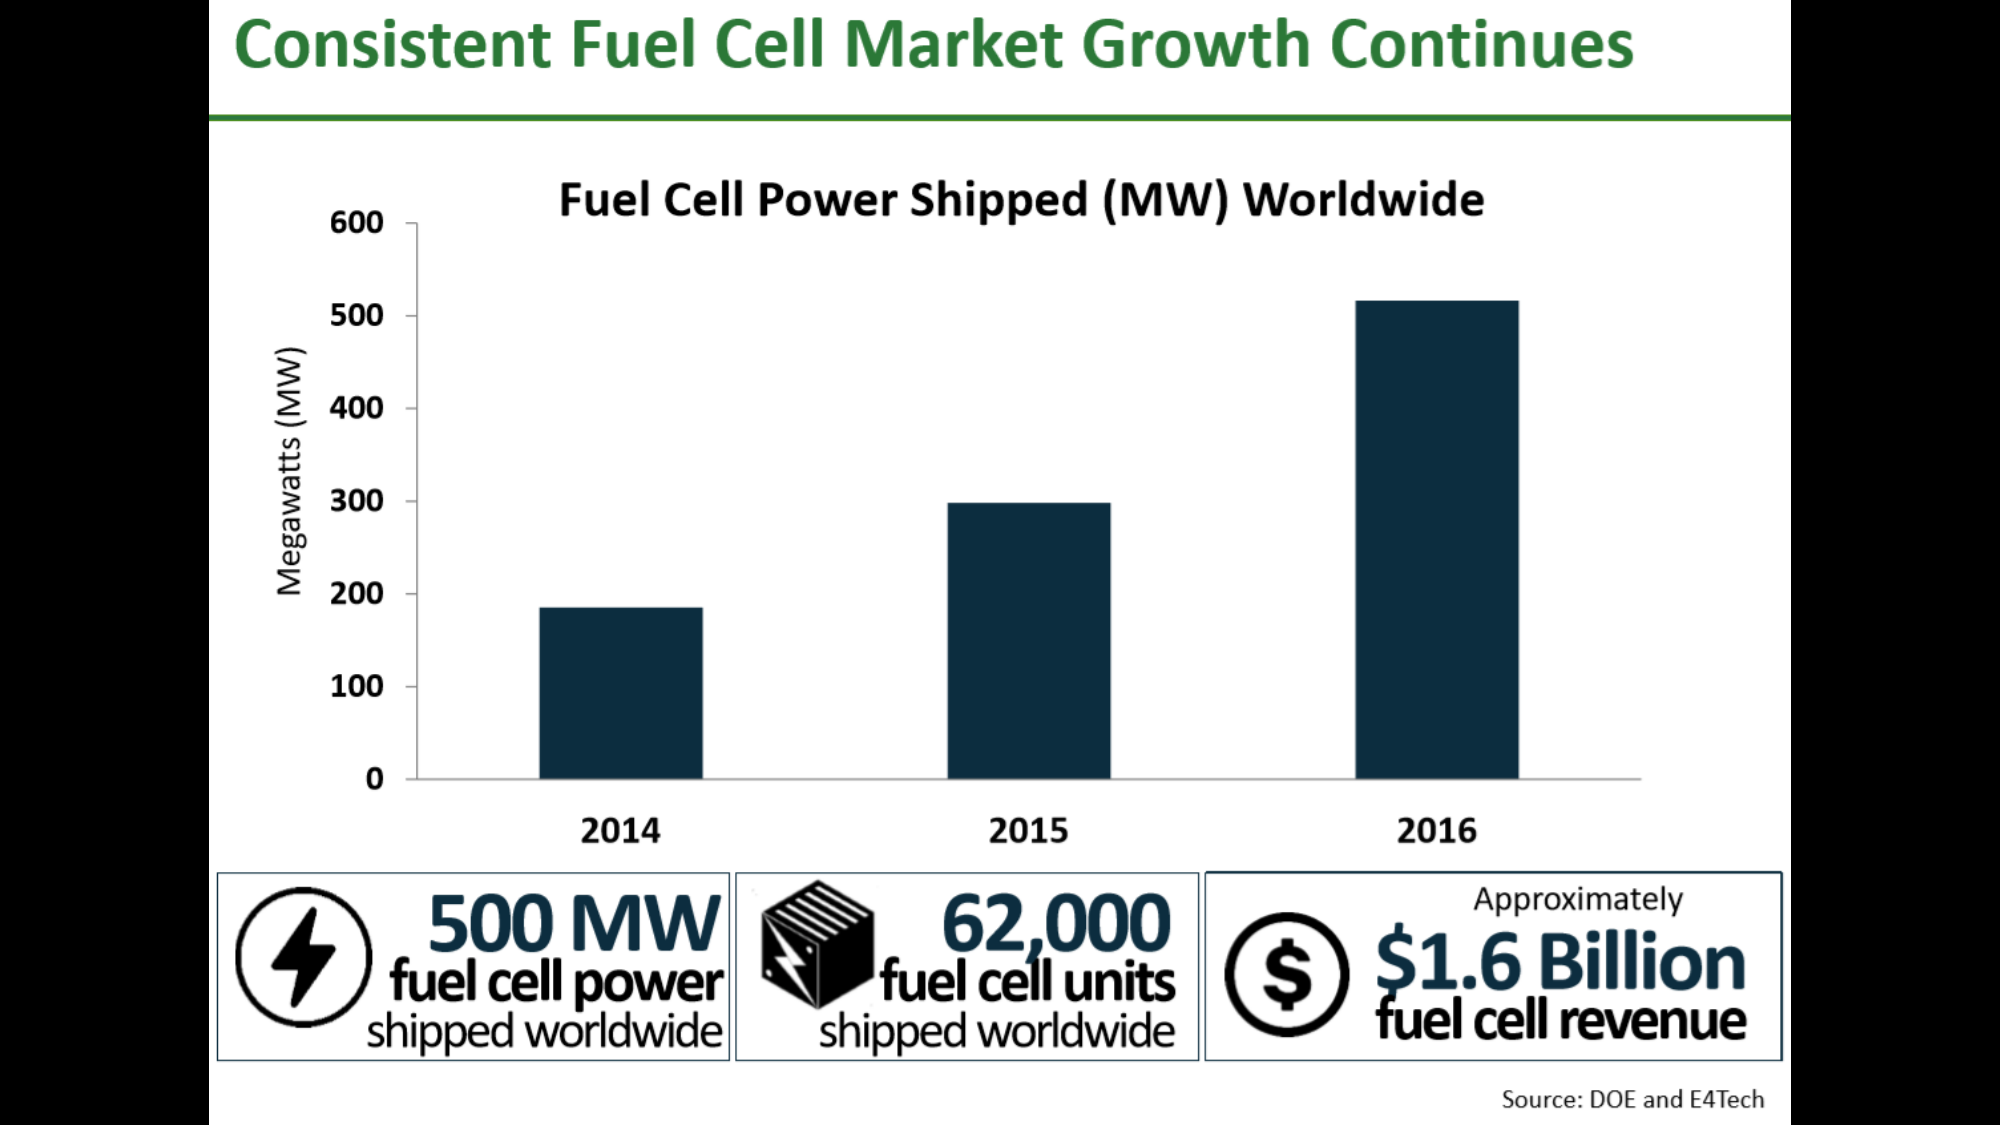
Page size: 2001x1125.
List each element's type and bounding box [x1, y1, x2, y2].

picture [209, 0, 1791, 1125]
